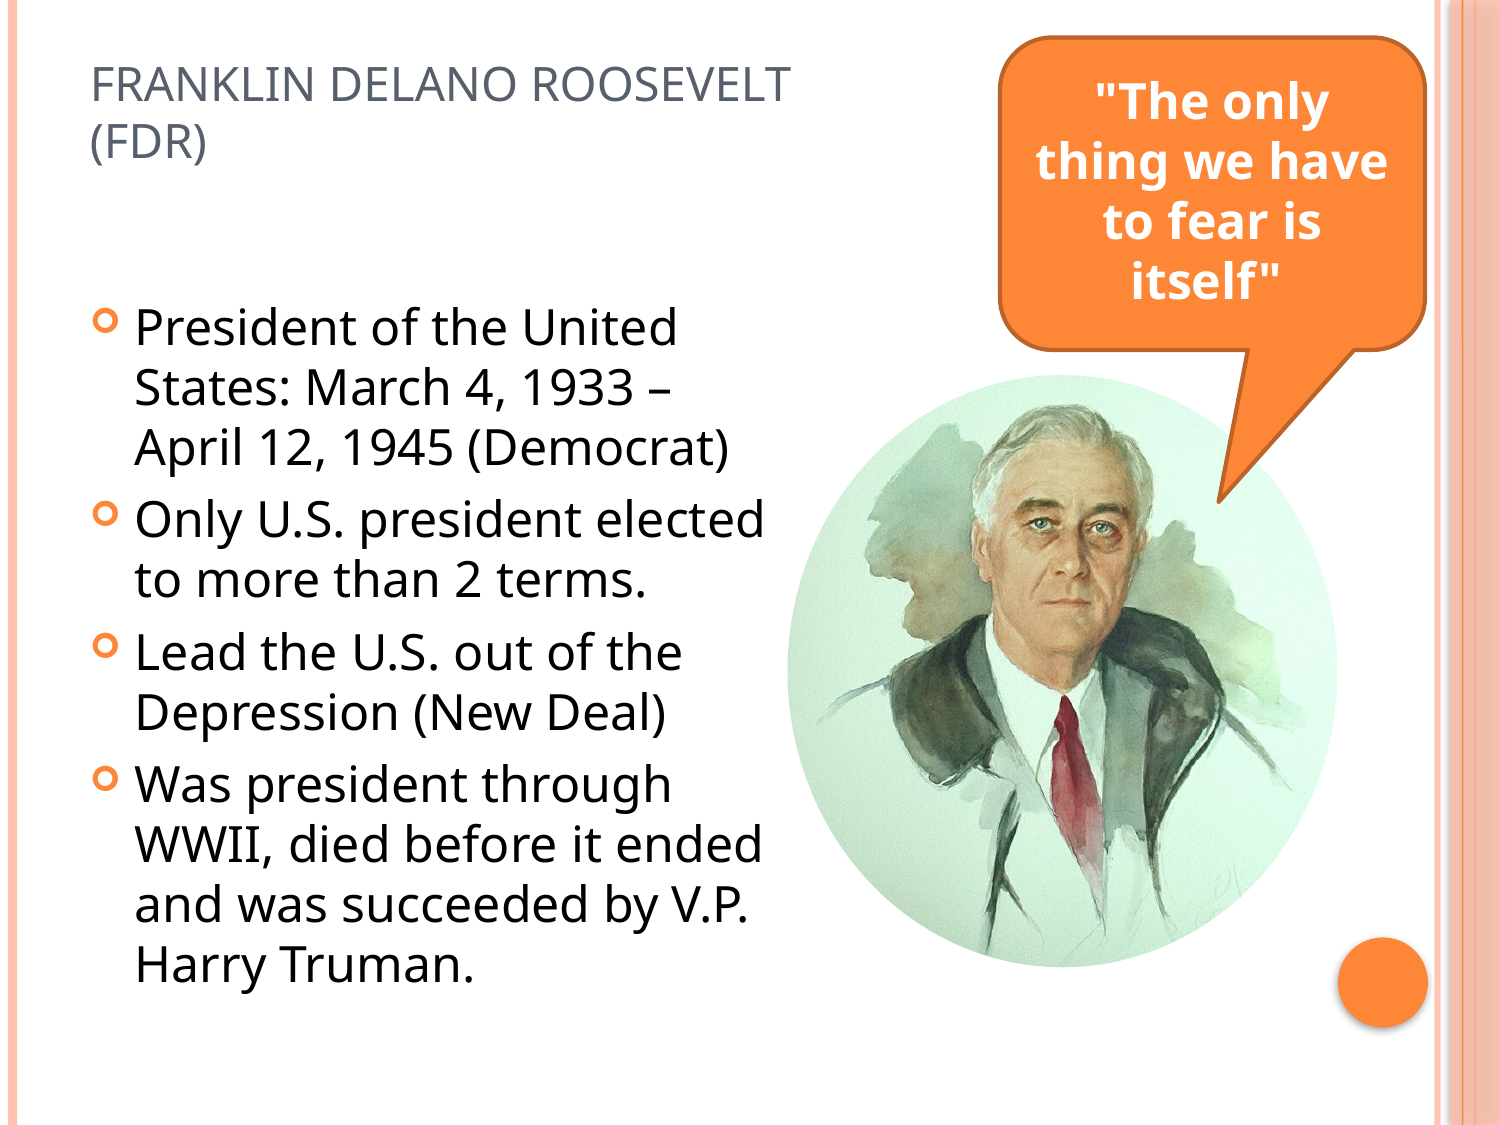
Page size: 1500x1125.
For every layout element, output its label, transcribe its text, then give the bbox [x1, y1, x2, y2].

text_box [997, 35, 1428, 335]
title Franklin Delano Roosevelt (FDR) [75, 45, 1019, 175]
list President of the United States: March 4, 1933 – April 12, 1945 (Democrat) Only U.S. president elected to more than 2 terms. Lead the U.S. out of the Depression (New Deal) Was president through WWII, died before it ended and was succeeded by V.P. Harry Truman. [75, 288, 800, 1063]
text_box "The only thing we have to fear is itself" [1012, 62, 1413, 378]
picture [786, 374, 1338, 968]
